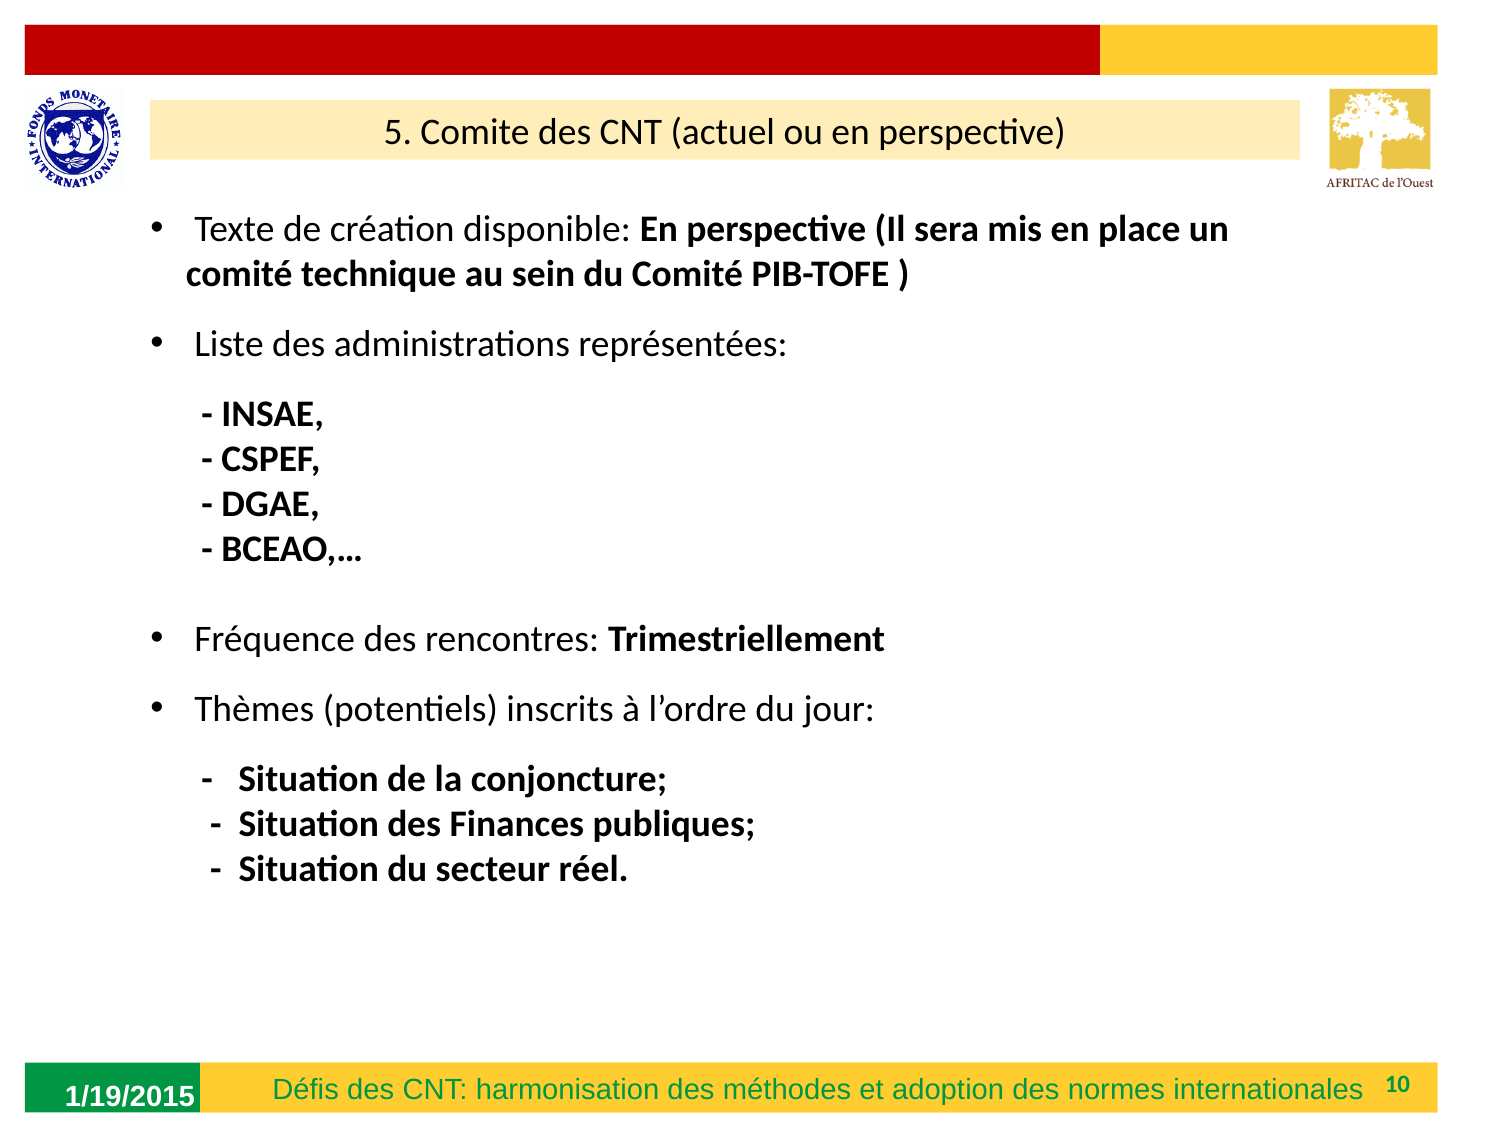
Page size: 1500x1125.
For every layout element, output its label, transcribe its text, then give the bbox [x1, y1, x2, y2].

text_box 5. Comite des CNT (actuel ou en perspective) [150, 99, 1300, 160]
text_box Texte de création disponible: En perspective (Il sera mis en place un comité technique au sein du Comité PIB-TOFE ) Liste des administrations représentées: - INSAE, - CSPEF, - DGAE, - BCEAO,… Fréquence des rencontres: Trimestriellement Thèmes (potentiels) inscrits à l’ordre du jour: - Situation de la conjoncture; - Situation des Finances publiques; - Situation du secteur réel. [135, 196, 1286, 896]
picture [1325, 87, 1435, 188]
picture [24, 87, 125, 190]
